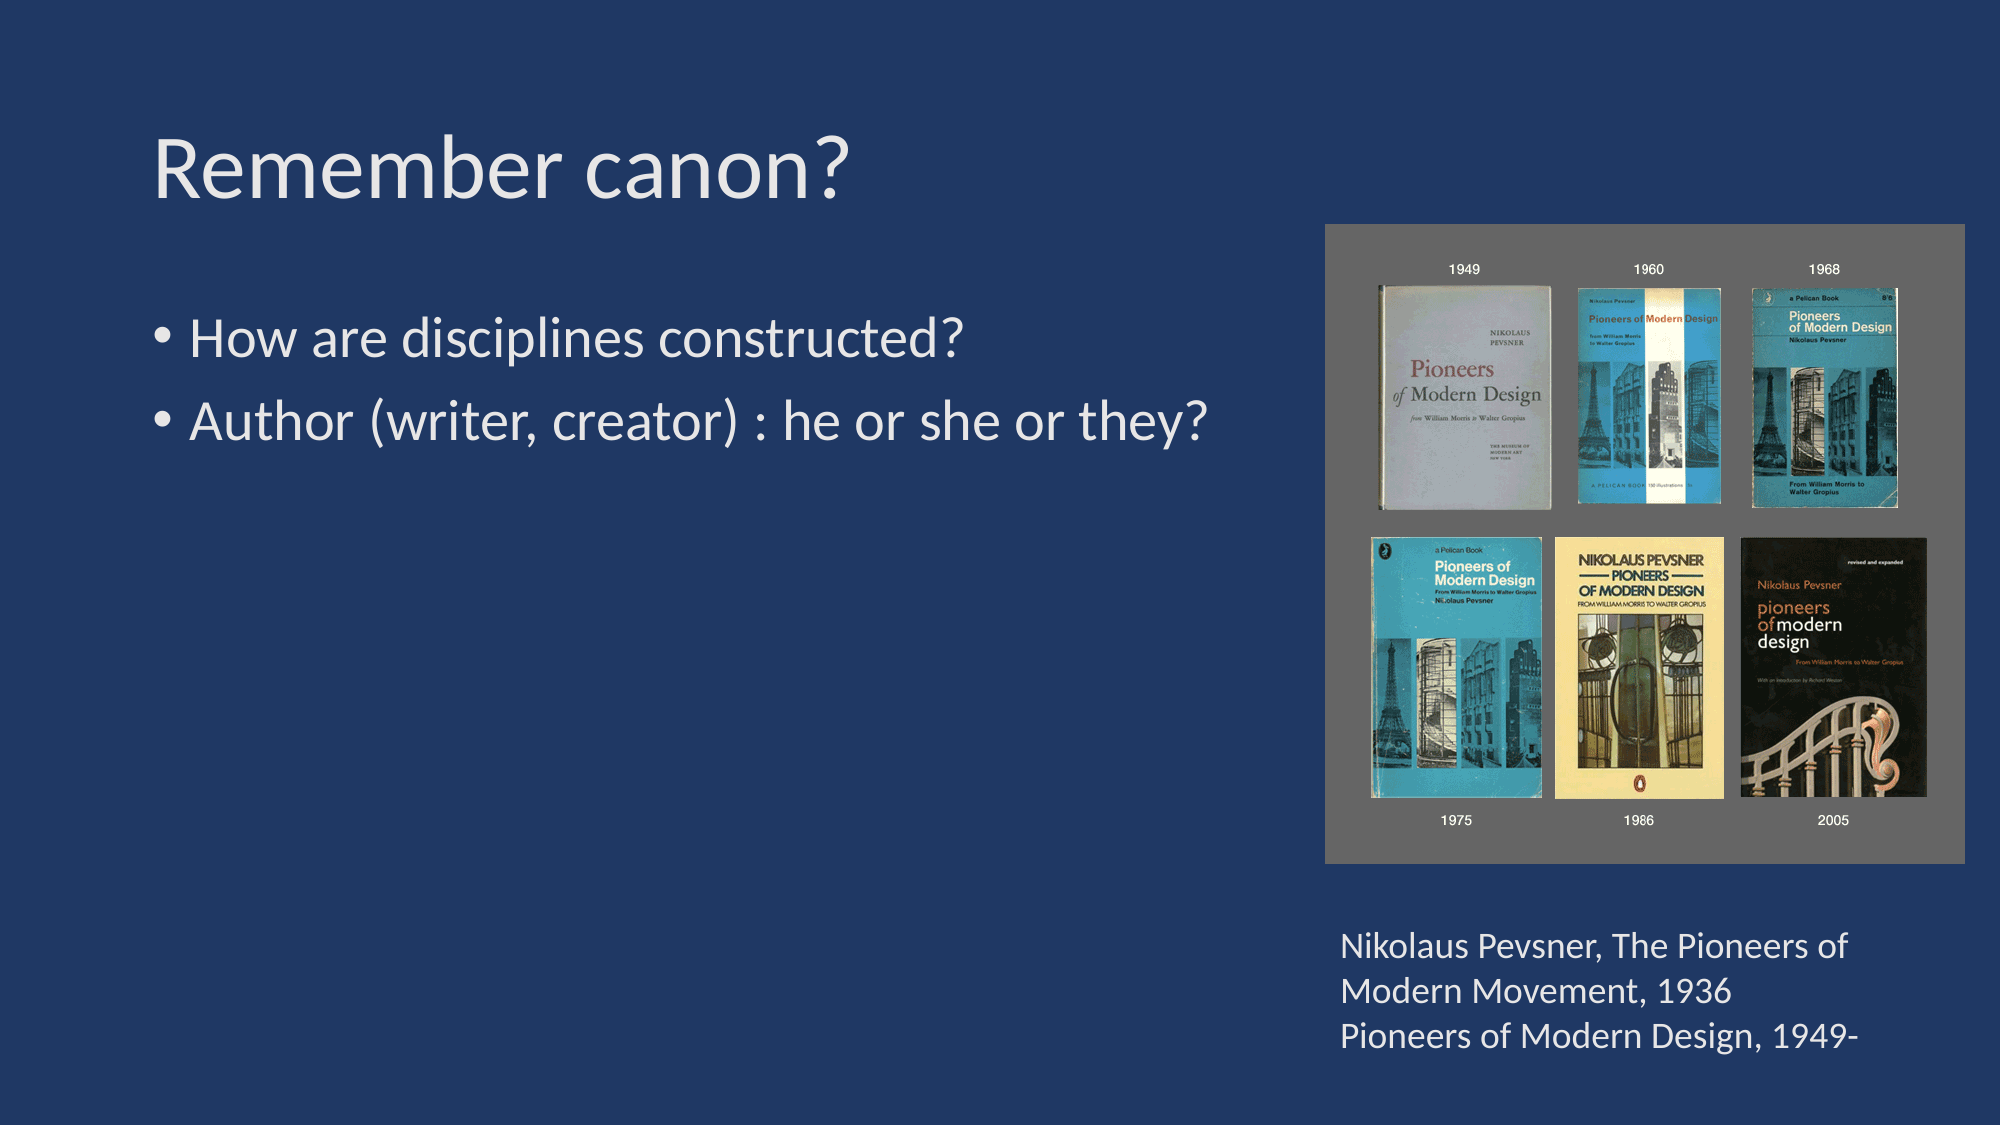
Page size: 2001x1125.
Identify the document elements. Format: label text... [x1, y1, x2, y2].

picture [1324, 224, 1965, 864]
title Remember canon? [137, 59, 1863, 278]
list How are disciplines constructed? Author (writer, creator) : he or she or they? [137, 299, 1863, 1014]
text_box Nikolaus Pevsner, The Pioneers of Modern Movement, 1936 Pioneers of Modern Design, 1949- [1324, 913, 1965, 1064]
